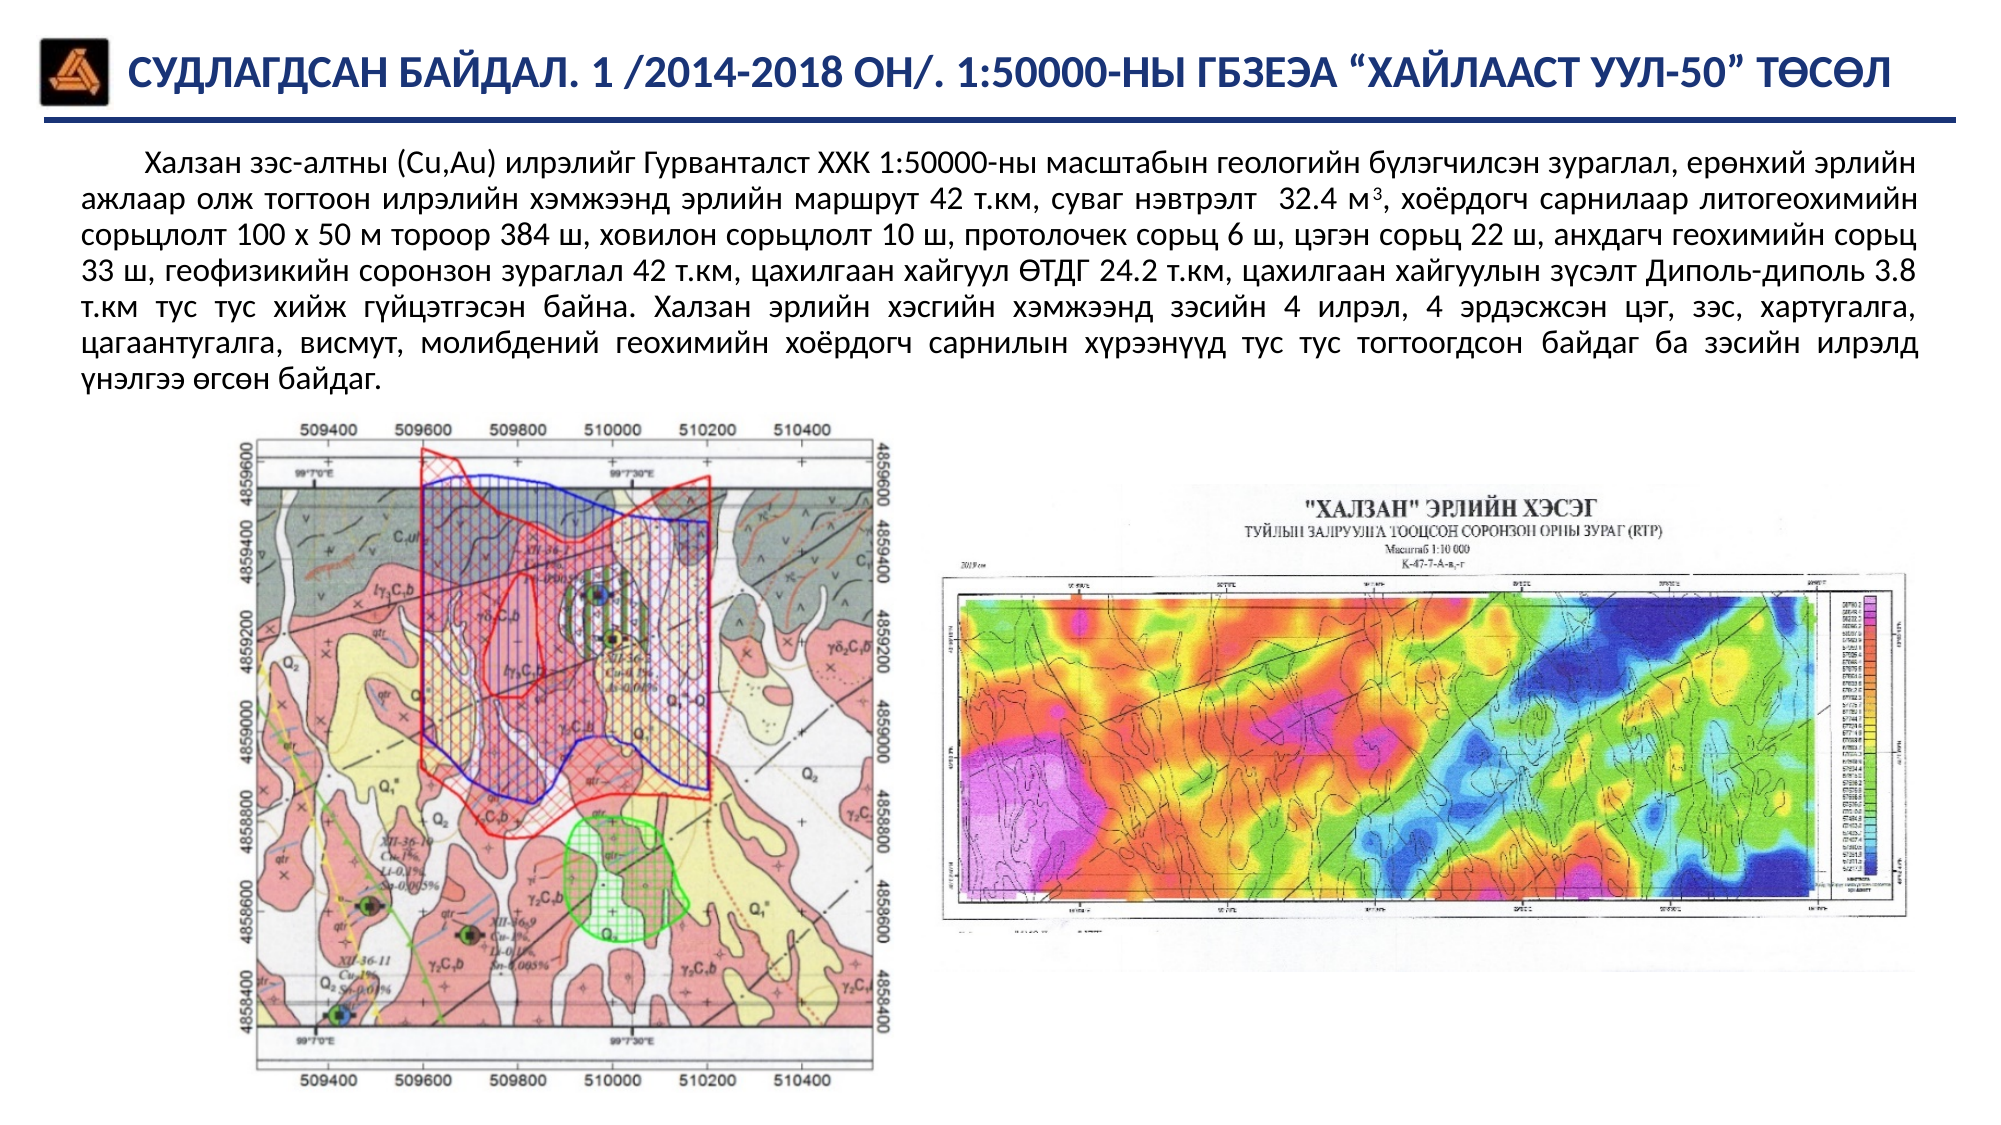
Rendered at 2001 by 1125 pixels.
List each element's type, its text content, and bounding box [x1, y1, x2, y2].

picture [227, 412, 903, 1093]
picture [36, 35, 114, 110]
picture [921, 484, 1915, 972]
list Халзан зэс-алтны (Cu,Au) илрэлийг Гурванталст ХХК 1:50000-ны масштабын геологийн бүлэгчилсэн зураглал, ерөнхий эрлийн ажлаар олж тогтоон илрэлийн хэмжээнд эрлийн маршрут 42 т.км, суваг нэвтрэлт 32.4 м3, хоёрдогч сарнилаар литогеохимийн сорьцлолт 100 х 50 м тороор 384 ш, ховилон сорьцлолт 10 ш, протолочек сорьц 6 ш, цэгэн сорьц 22 ш, анхдагч геохимийн сорьц 33 ш, геофизикийн соронзон зураглал 42 т.км, цахилгаан хайгуул ӨТДГ 24.2 т.км, цахилгаан хайгуулын зүсэлт Диполь-диполь 3.8 т.км тус тус хийж гүйцэтгэсэн байна. Халзан эрлийн хэсгийн хэмжээнд зэсийн 4 илрэл, 4 эрдэсжсэн цэг, зэс, хартугалга, цагаантугалга, висмут, молибдений геохимийн хоёрдогч сарнилын хүрээнүүд тус тус тогтоогдсон байдаг ба зэсийн илрэлд үнэлгээ өгсөн байдаг. [65, 137, 1935, 852]
title Судлагдсан байдал. 1 /2014-2018 он/. 1:50000-ны ГБЗЕЭА “Хайлааст уул-50” төсөл [113, 24, 2000, 121]
